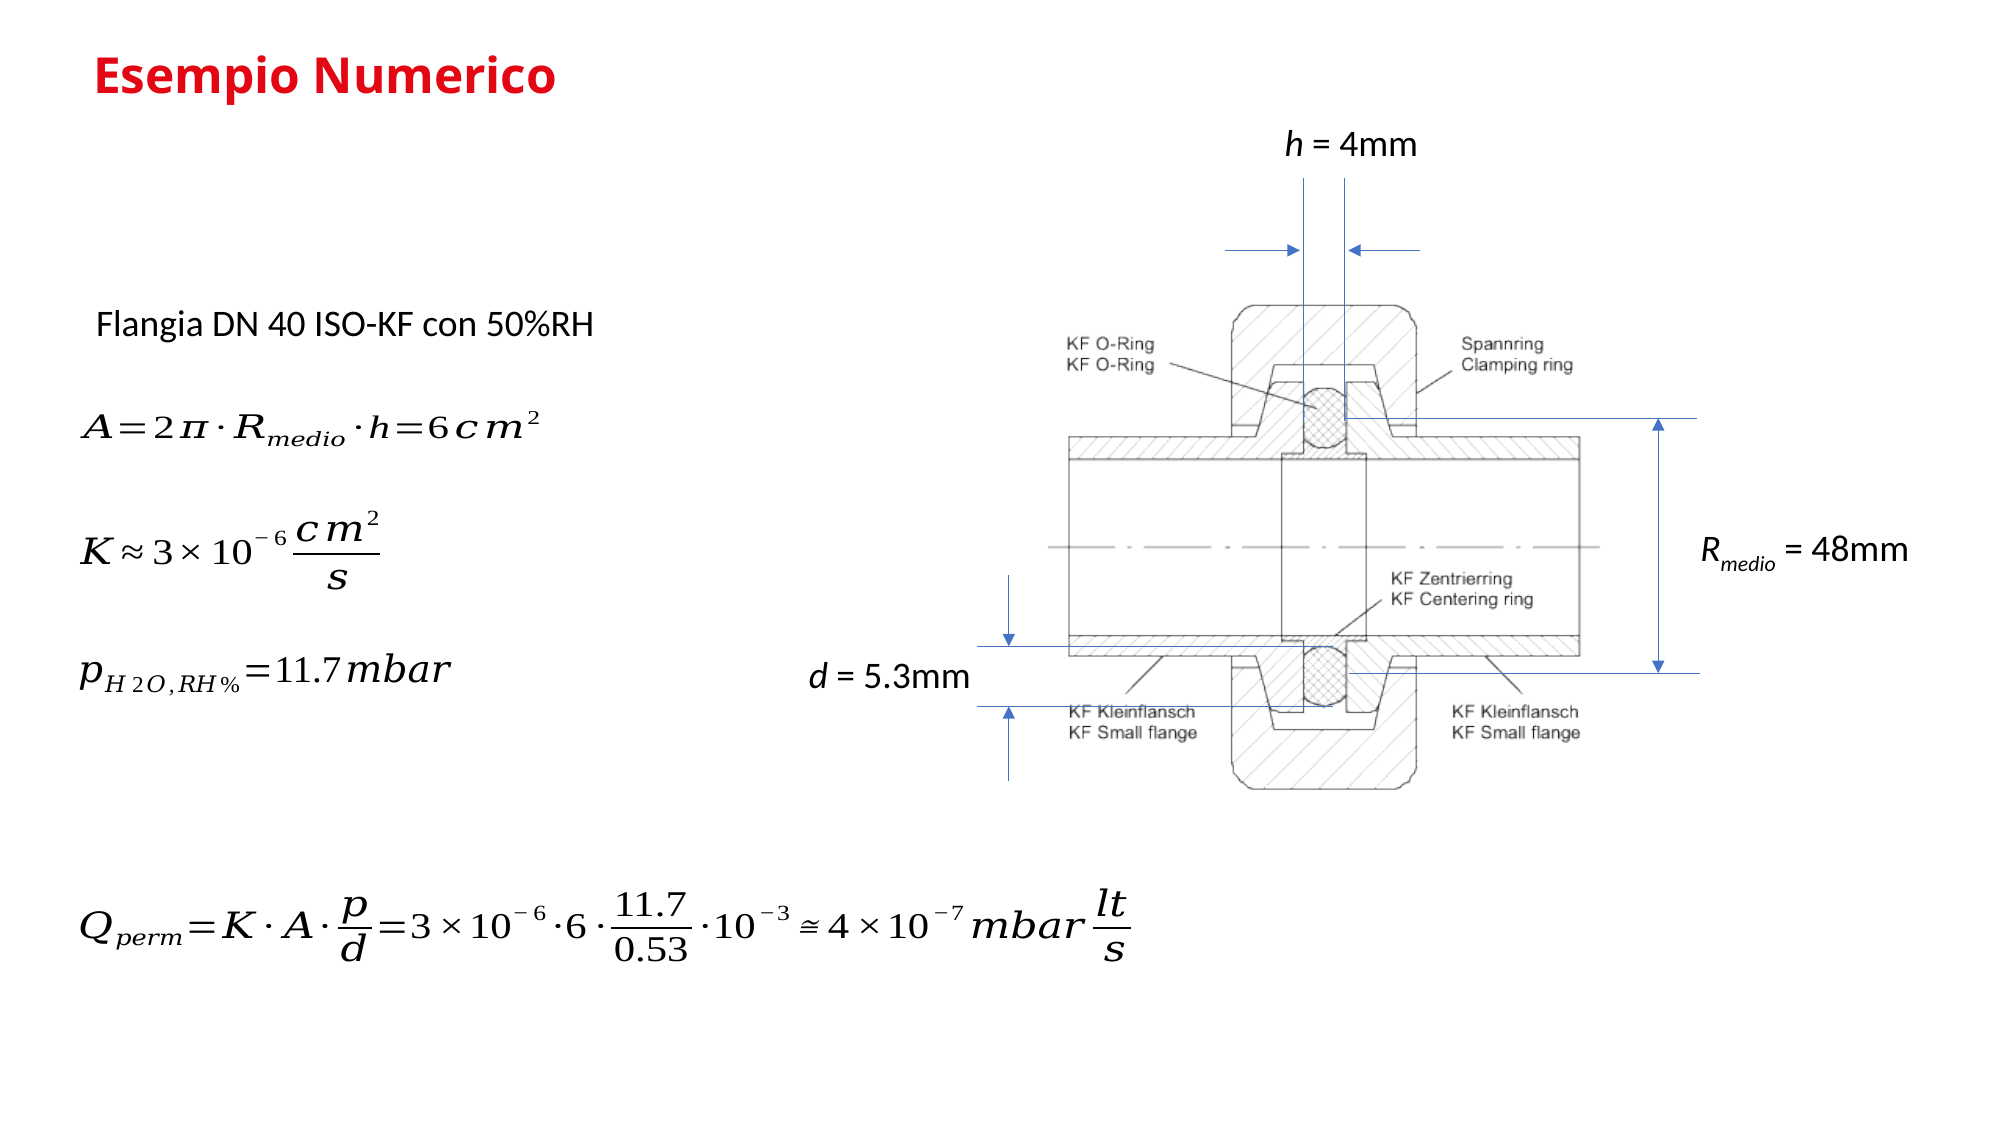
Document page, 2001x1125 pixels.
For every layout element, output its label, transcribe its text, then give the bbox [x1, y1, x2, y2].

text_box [791, 111, 1931, 845]
title Esempio Numerico [78, 42, 1804, 112]
text_box Flangia DN 40 ISO-KF con 50%RH [81, 291, 610, 352]
